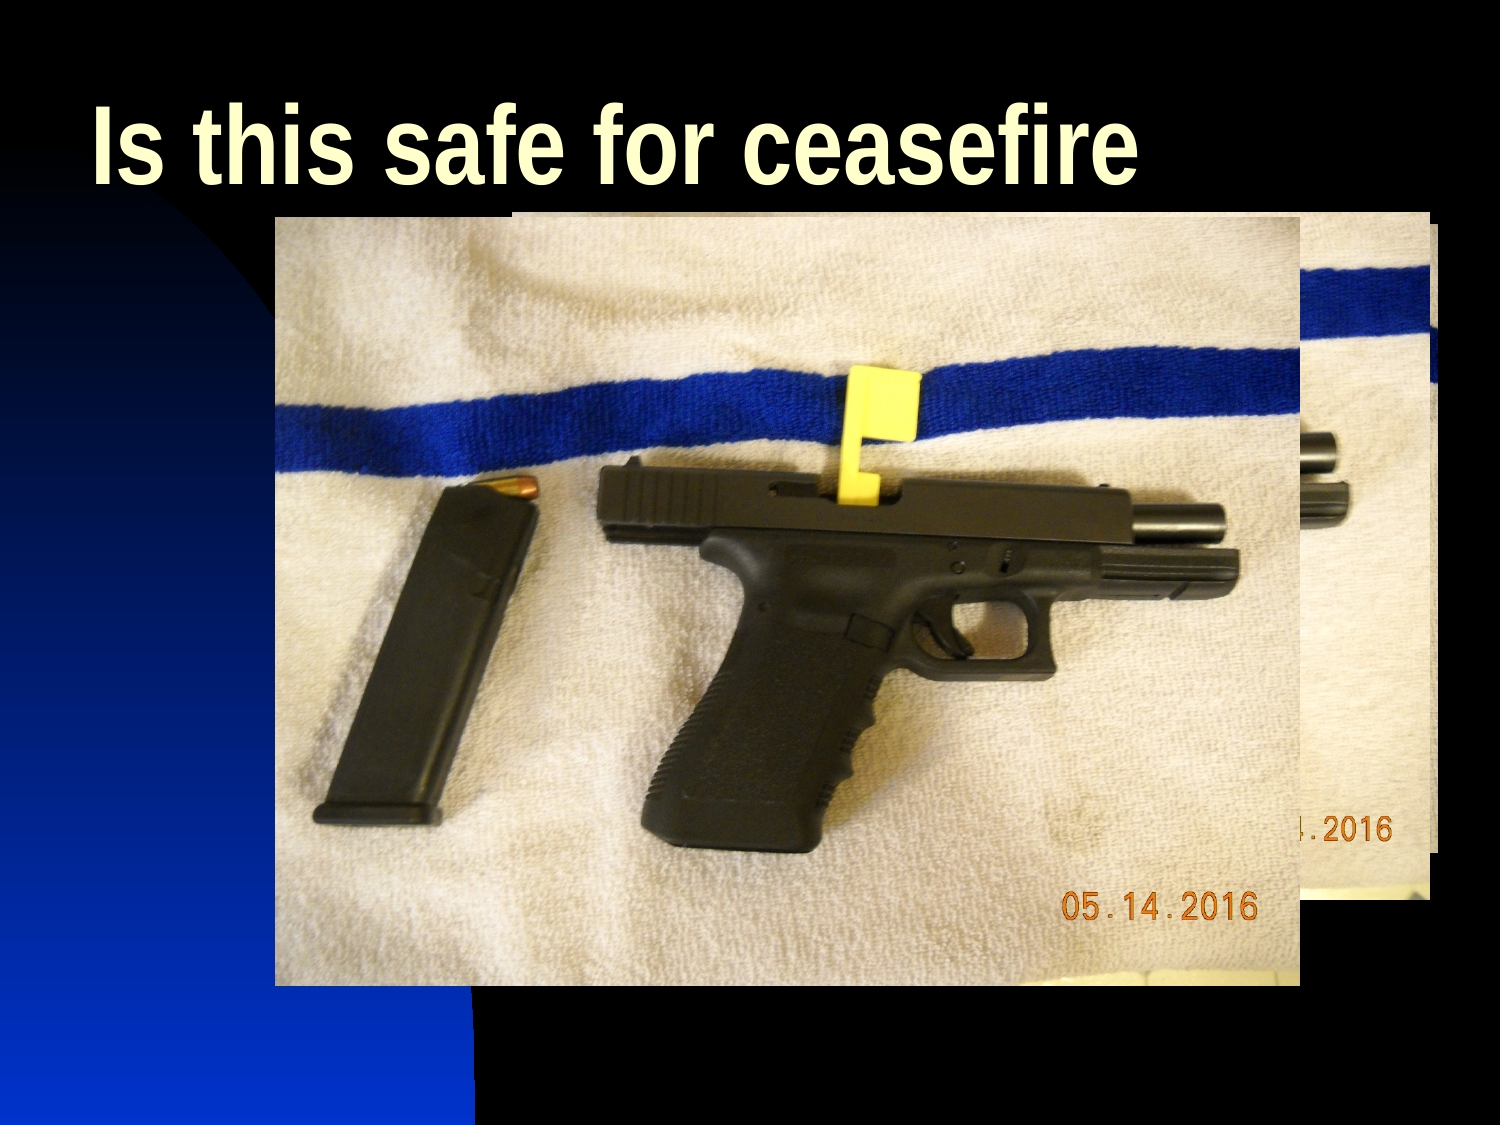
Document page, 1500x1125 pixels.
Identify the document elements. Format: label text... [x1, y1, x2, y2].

title Is this safe for ceasefire [75, 50, 1388, 263]
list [1434, 224, 1438, 854]
picture [274, 212, 1430, 987]
